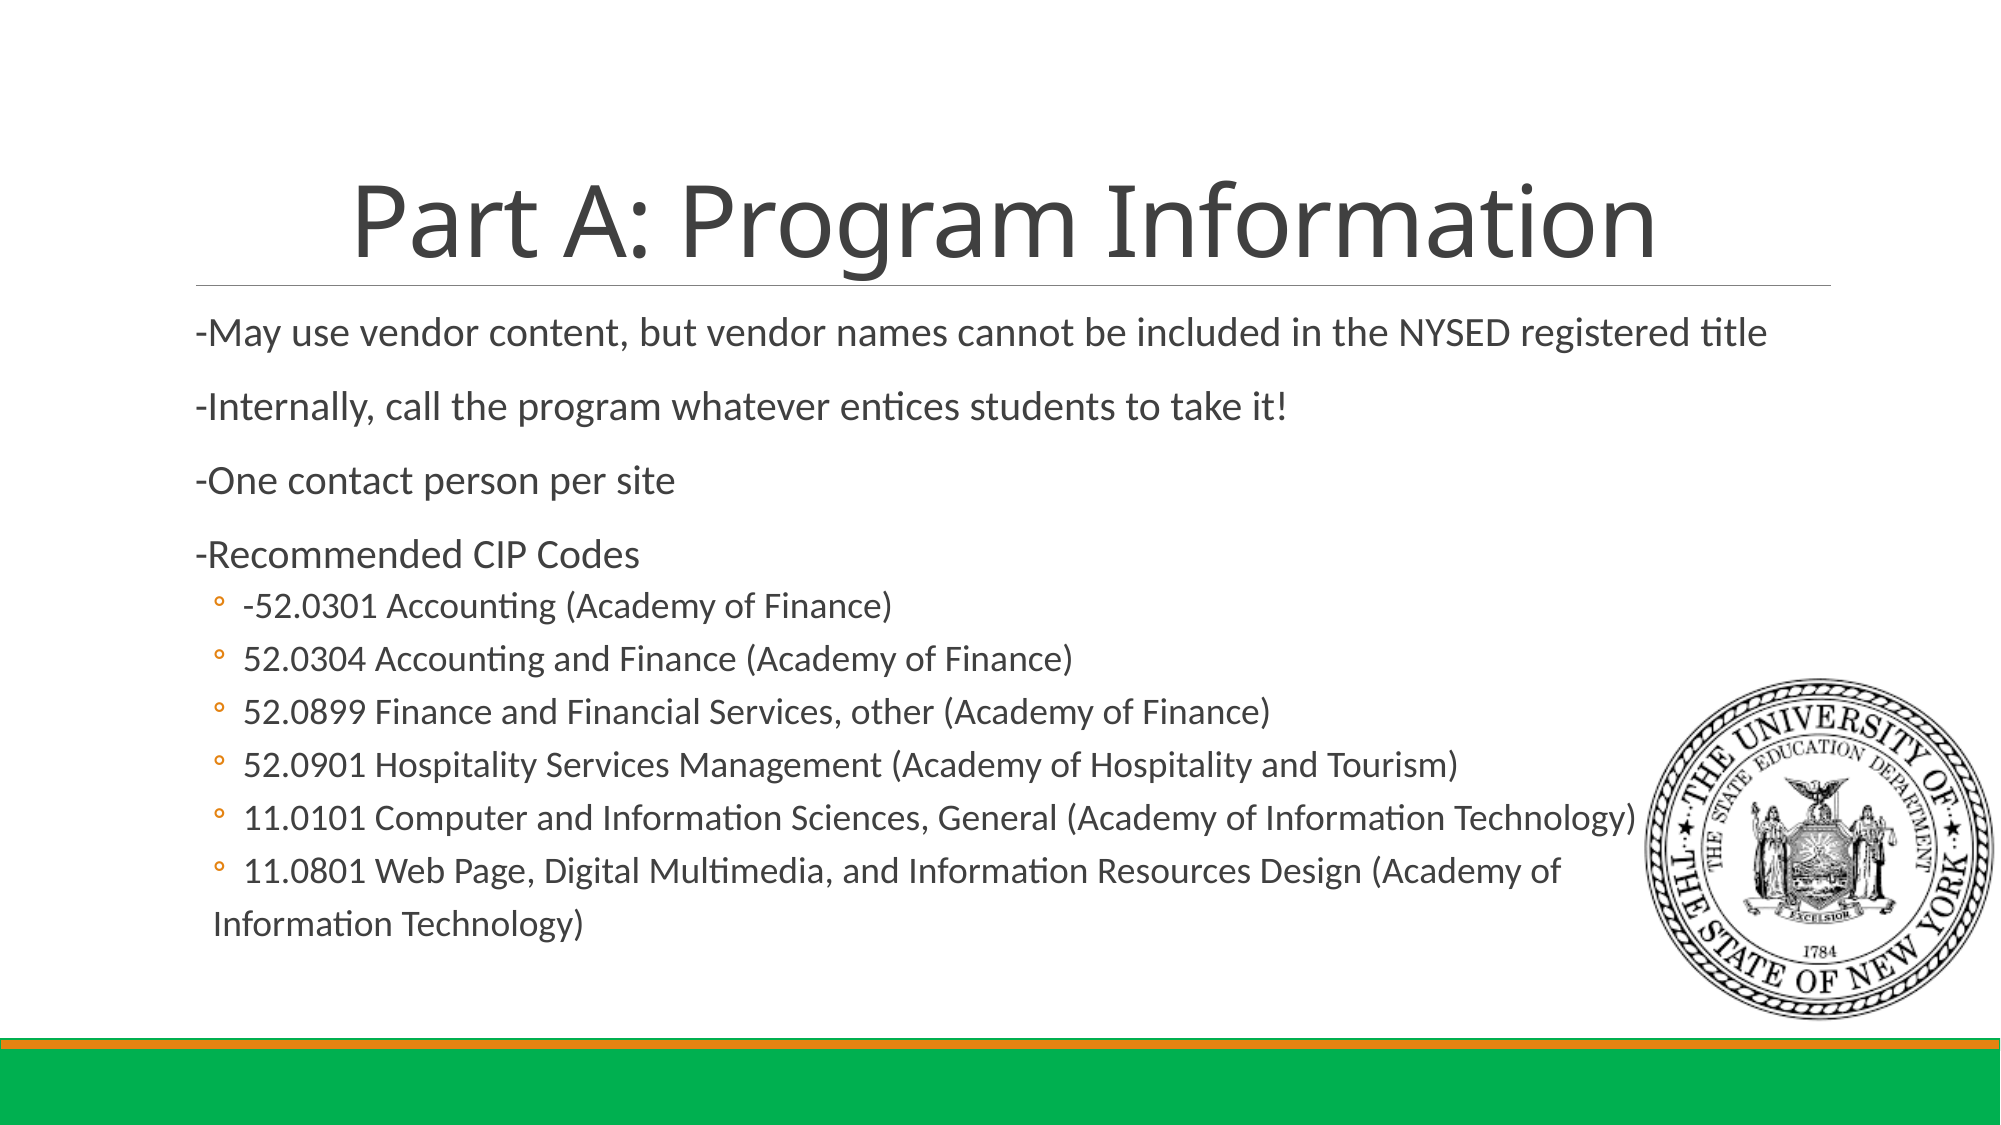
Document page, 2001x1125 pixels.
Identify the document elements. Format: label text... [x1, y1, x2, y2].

title Part A: Program Information [180, 47, 1830, 285]
list -May use vendor content, but vendor names cannot be included in the NYSED registered title -Internally, call the program whatever entices students to take it! -One contact person per site -Recommended CIP Codes -52.0301 Accounting (Academy of Finance) 52.0304 Accounting and Finance (Academy of Finance) 52.0899 Finance and Financial Services, other (Academy of Finance) 52.0901 Hospitality Services Management (Academy of Hospitality and Tourism) 11.0101 Computer and Information Sciences, General (Academy of Information Technology) 11.0801 Web Page, Digital Multimedia, and Information Resources Design (Academy of Information Technology) [180, 302, 1830, 963]
picture [1643, 673, 1996, 1027]
